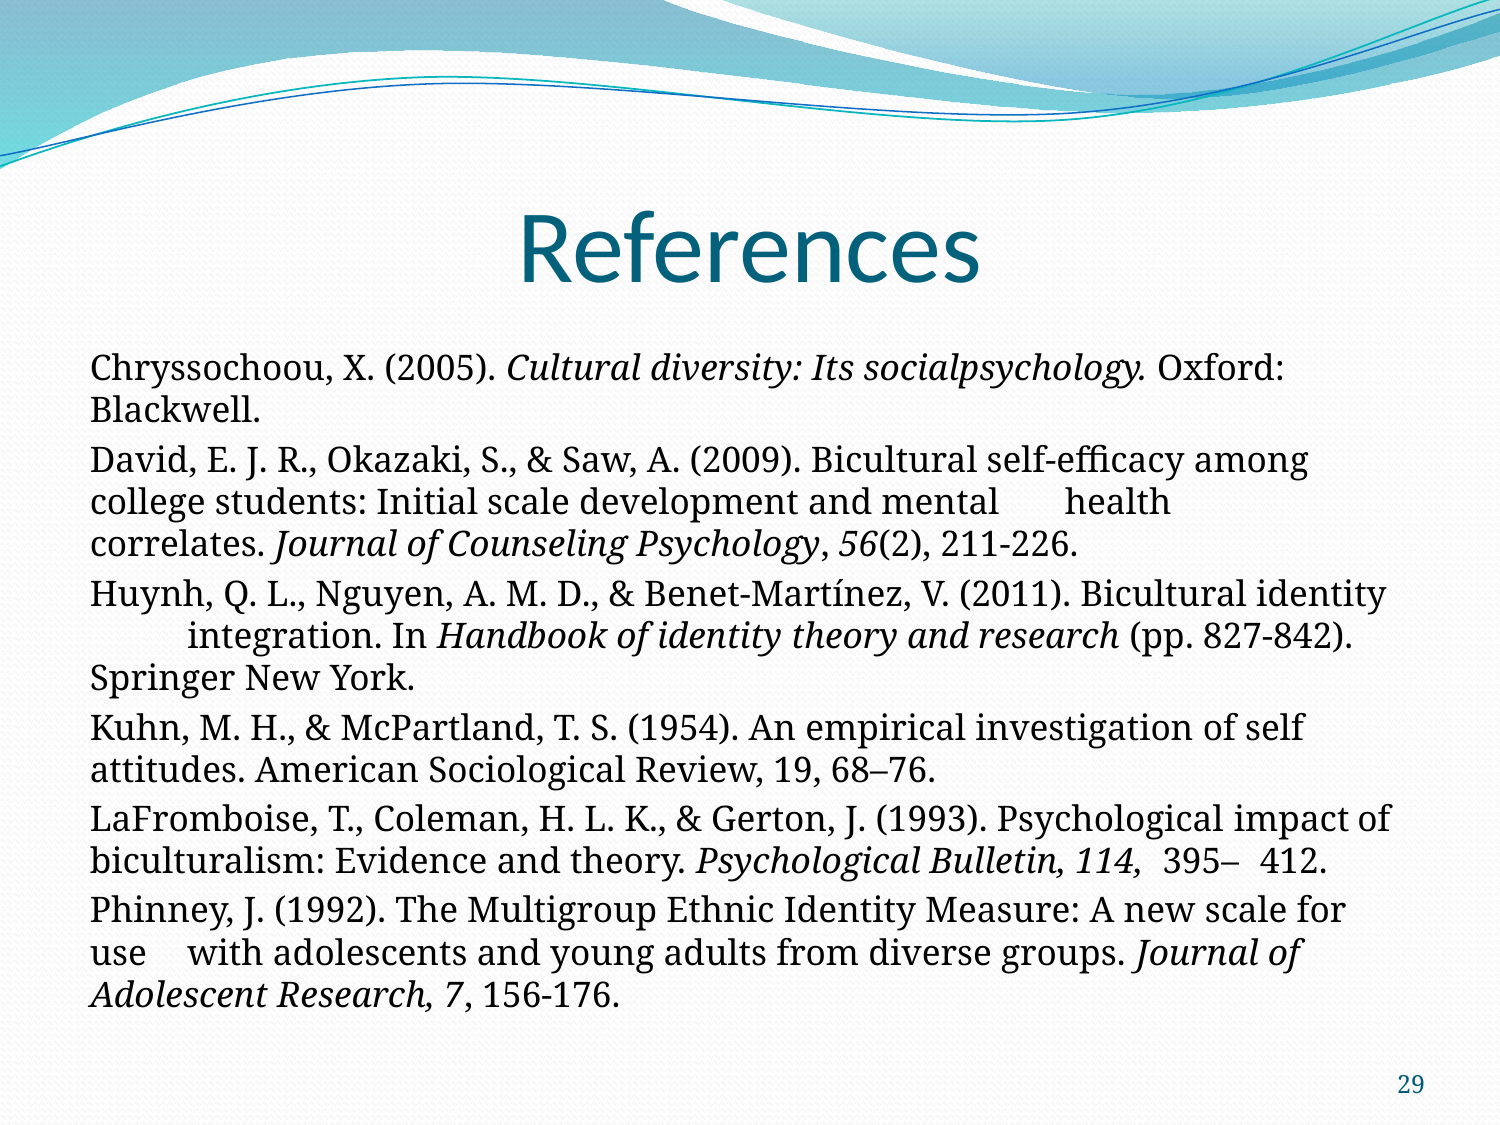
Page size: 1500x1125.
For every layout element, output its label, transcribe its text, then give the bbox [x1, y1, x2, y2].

slide_number 29 [1299, 1042, 1425, 1103]
list Chryssochoou, X. (2005). Cultural diversity: Its socialpsychology. Oxford: Blackwell. David, E. J. R., Okazaki, S., & Saw, A. (2009). Bicultural self-efficacy among college students: Initial scale development and mental health correlates. Journal of Counseling Psychology, 56(2), 211-226. Huynh, Q. L., Nguyen, A. M. D., & Benet-Martínez, V. (2011). Bicultural identity integration. In Handbook of identity theory and research (pp. 827-842). Springer New York. Kuhn, M. H., & McPartland, T. S. (1954). An empirical investigation of self attitudes. American Sociological Review, 19, 68–76. LaFromboise, T., Coleman, H. L. K., & Gerton, J. (1993). Psychological impact of biculturalism: Evidence and theory. Psychological Bulletin, 114, 395– 412. Phinney, J. (1992). The Multigroup Ethnic Identity Measure: A new scale for use with adolescents and young adults from diverse groups. Journal of Adolescent Research, 7, 156-176. [75, 338, 1425, 1038]
title References [75, 115, 1425, 303]
